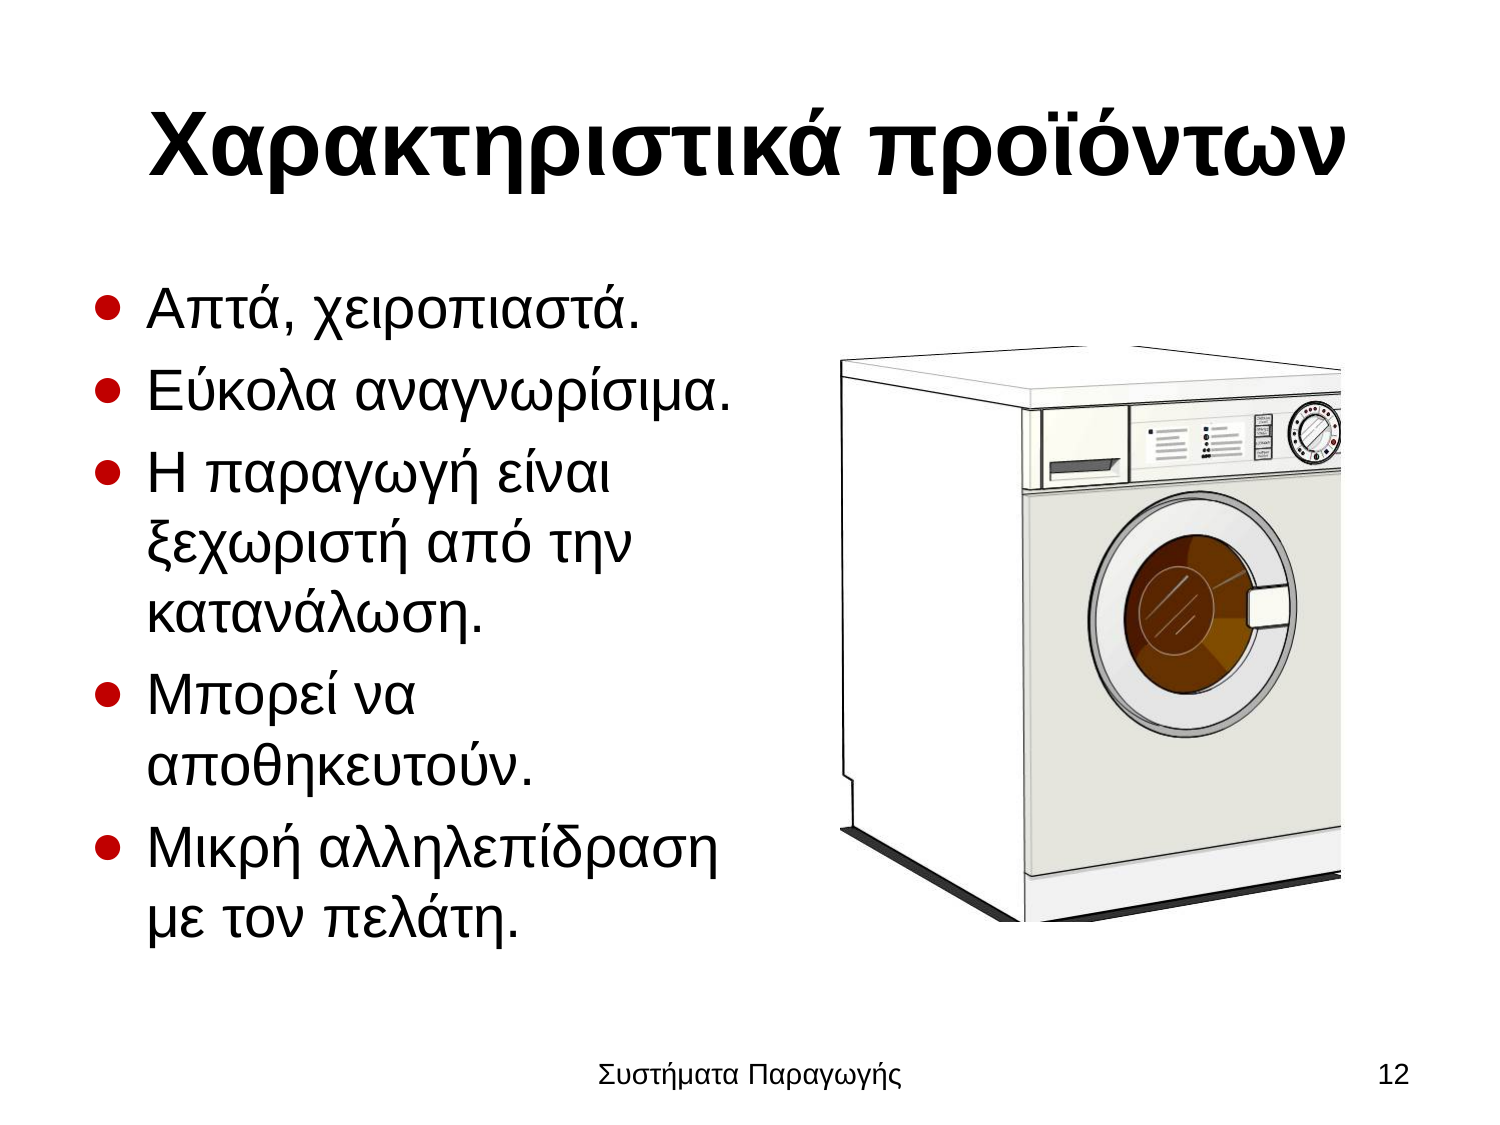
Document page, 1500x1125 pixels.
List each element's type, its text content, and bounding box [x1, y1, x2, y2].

footer Συστήματα Παραγωγής [512, 1042, 988, 1103]
list Απτά, χειροπιαστά. Εύκολα αναγνωρίσιμα. Η παραγωγή είναι ξεχωριστή από την κατανάλωση. Μπορεί να αποθηκευτούν. Μικρή αλληλεπίδραση με τον πελάτη. [75, 262, 750, 1005]
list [840, 345, 1347, 922]
slide_number 12 [1074, 1042, 1425, 1103]
title Χαρακτηριστικά προϊόντων [75, 45, 1425, 233]
